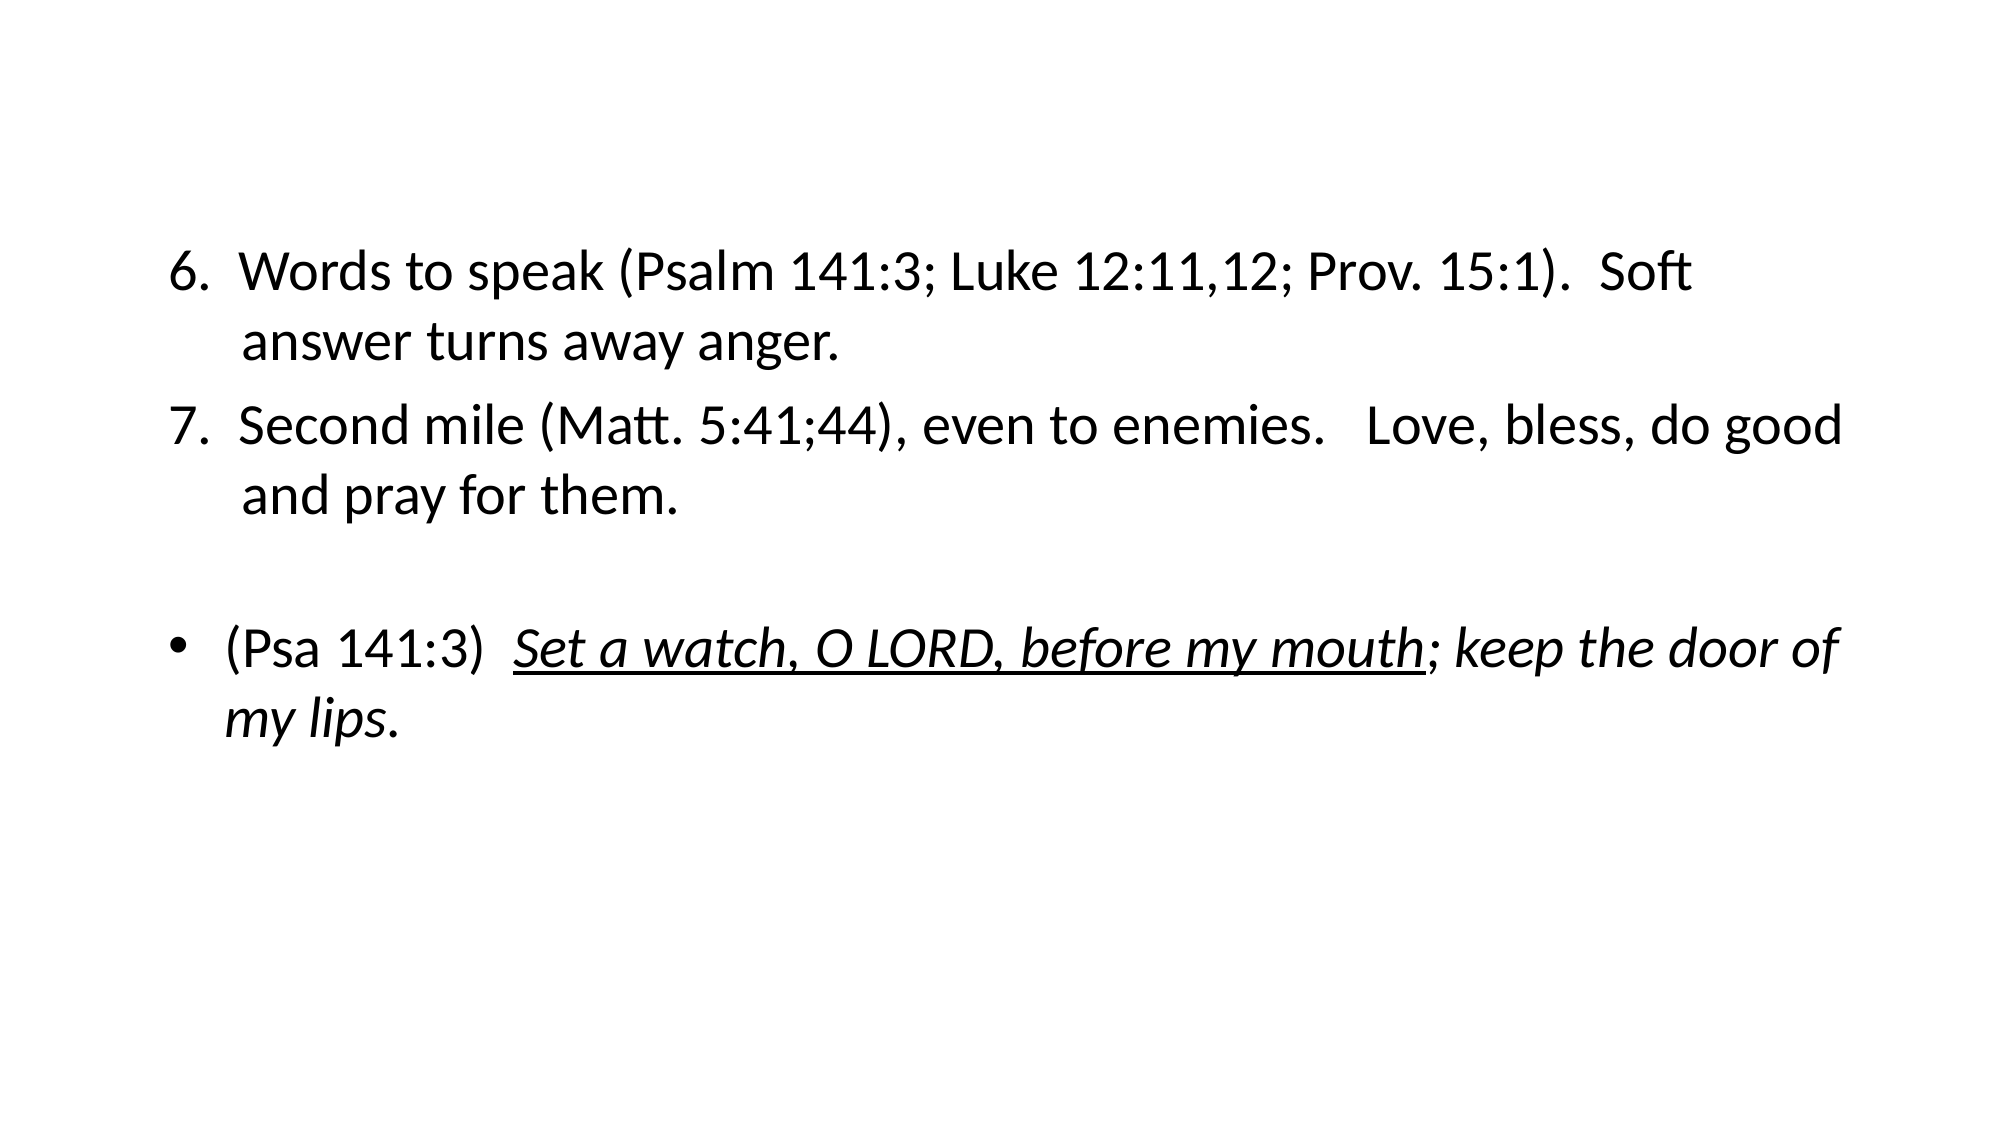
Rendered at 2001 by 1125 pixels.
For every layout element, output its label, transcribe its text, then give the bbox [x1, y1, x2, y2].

list 6. Words to speak (Psalm 141:3; Luke 12:11,12; Prov. 15:1). Soft answer turns away anger. 7. Second mile (Matt. 5:41;44), even to enemies. Love, bless, do good and pray for them. (Psa 141:3) Set a watch, O LORD, before my mouth; keep the door of my lips. [153, 224, 1869, 1005]
